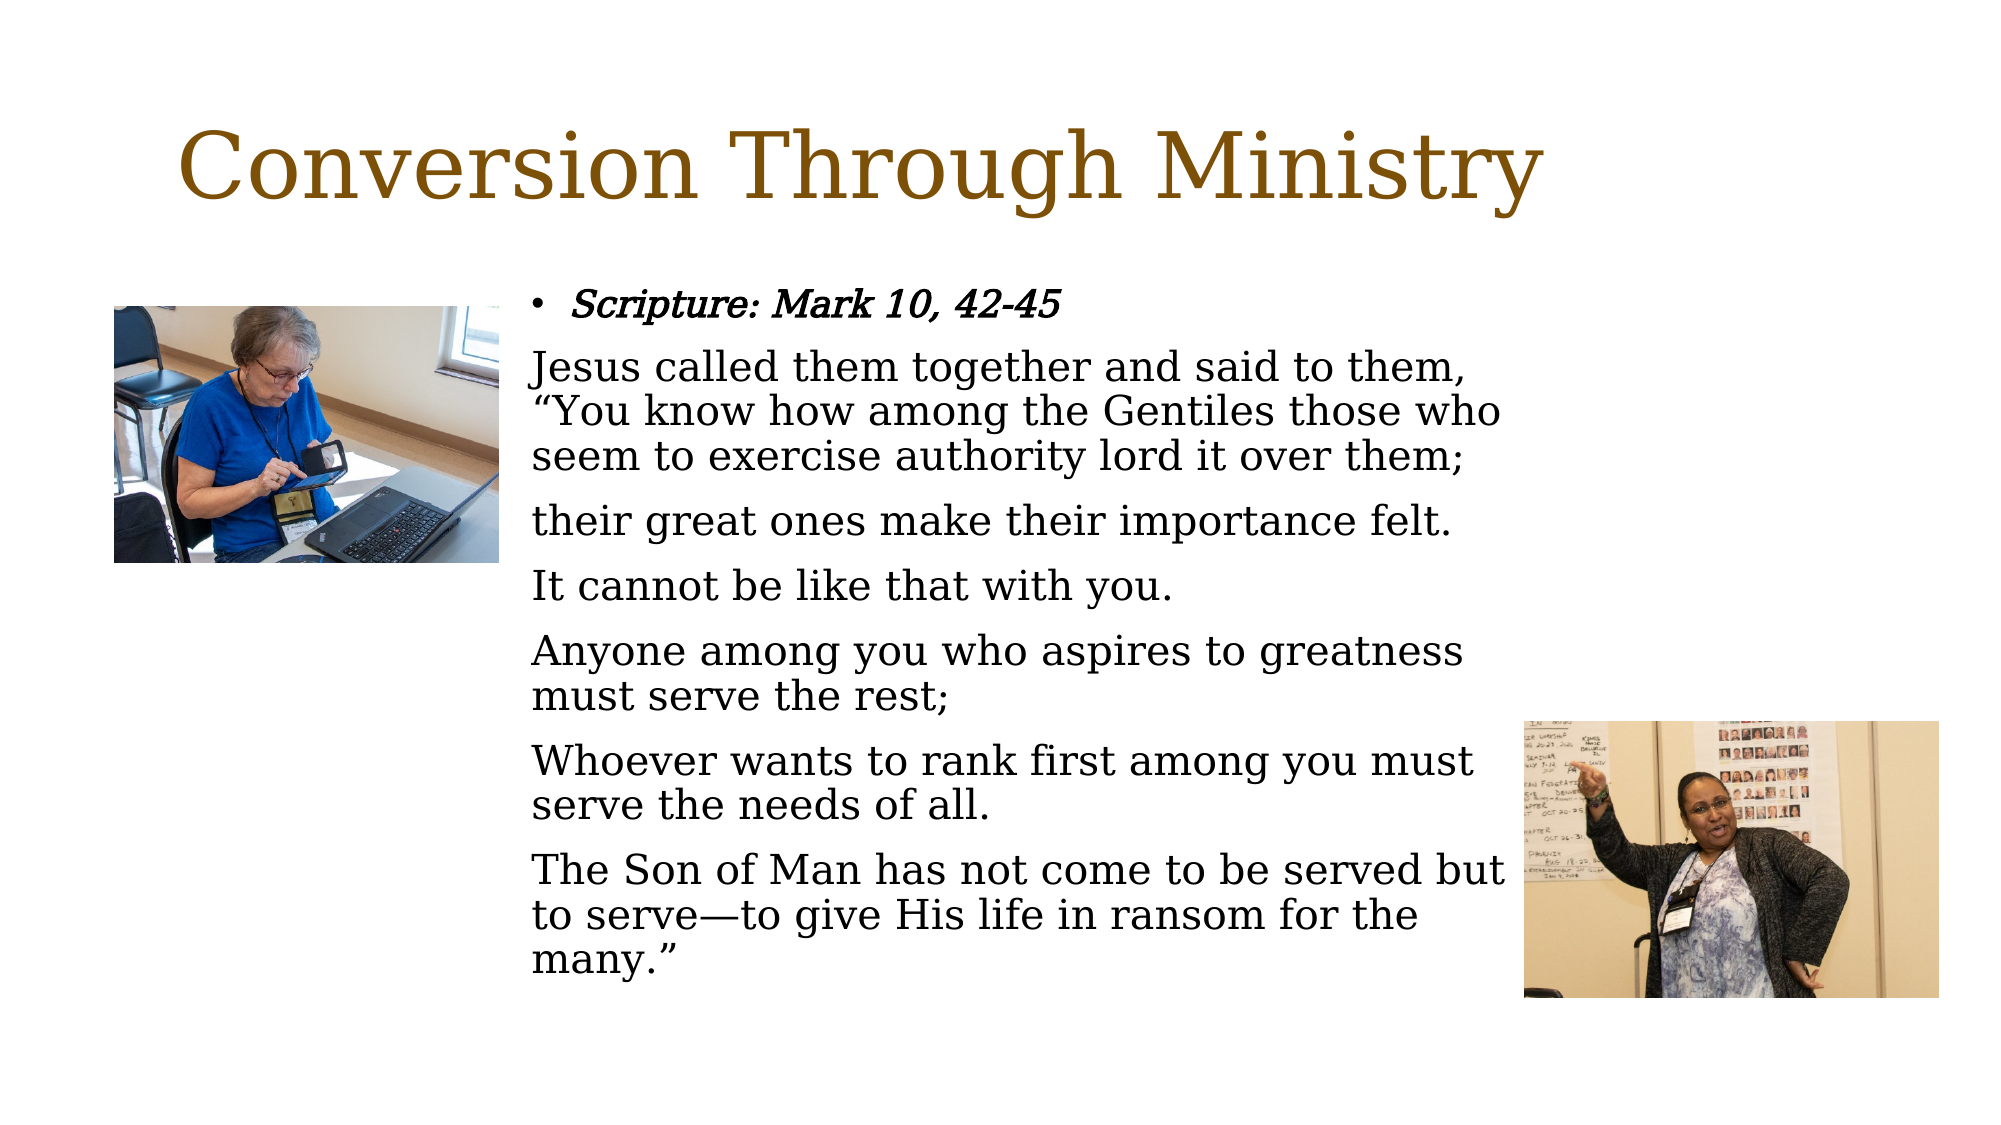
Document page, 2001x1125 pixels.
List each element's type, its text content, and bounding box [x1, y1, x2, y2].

title Conversion Through Ministry [137, 59, 1863, 278]
picture [1524, 721, 1939, 998]
picture [114, 306, 499, 563]
list Scripture: Mark 10, 42-45 Jesus called them together and said to them, “You know how among the Gentiles those who seem to exercise authority lord it over them; their great ones make their importance felt. It cannot be like that with you. Anyone among you who aspires to greatness must serve the rest; Whoever wants to rank first among you must serve the needs of all. The Son of Man has not come to be served but to serve—to give His life in ransom for the many.” [516, 277, 1525, 1014]
